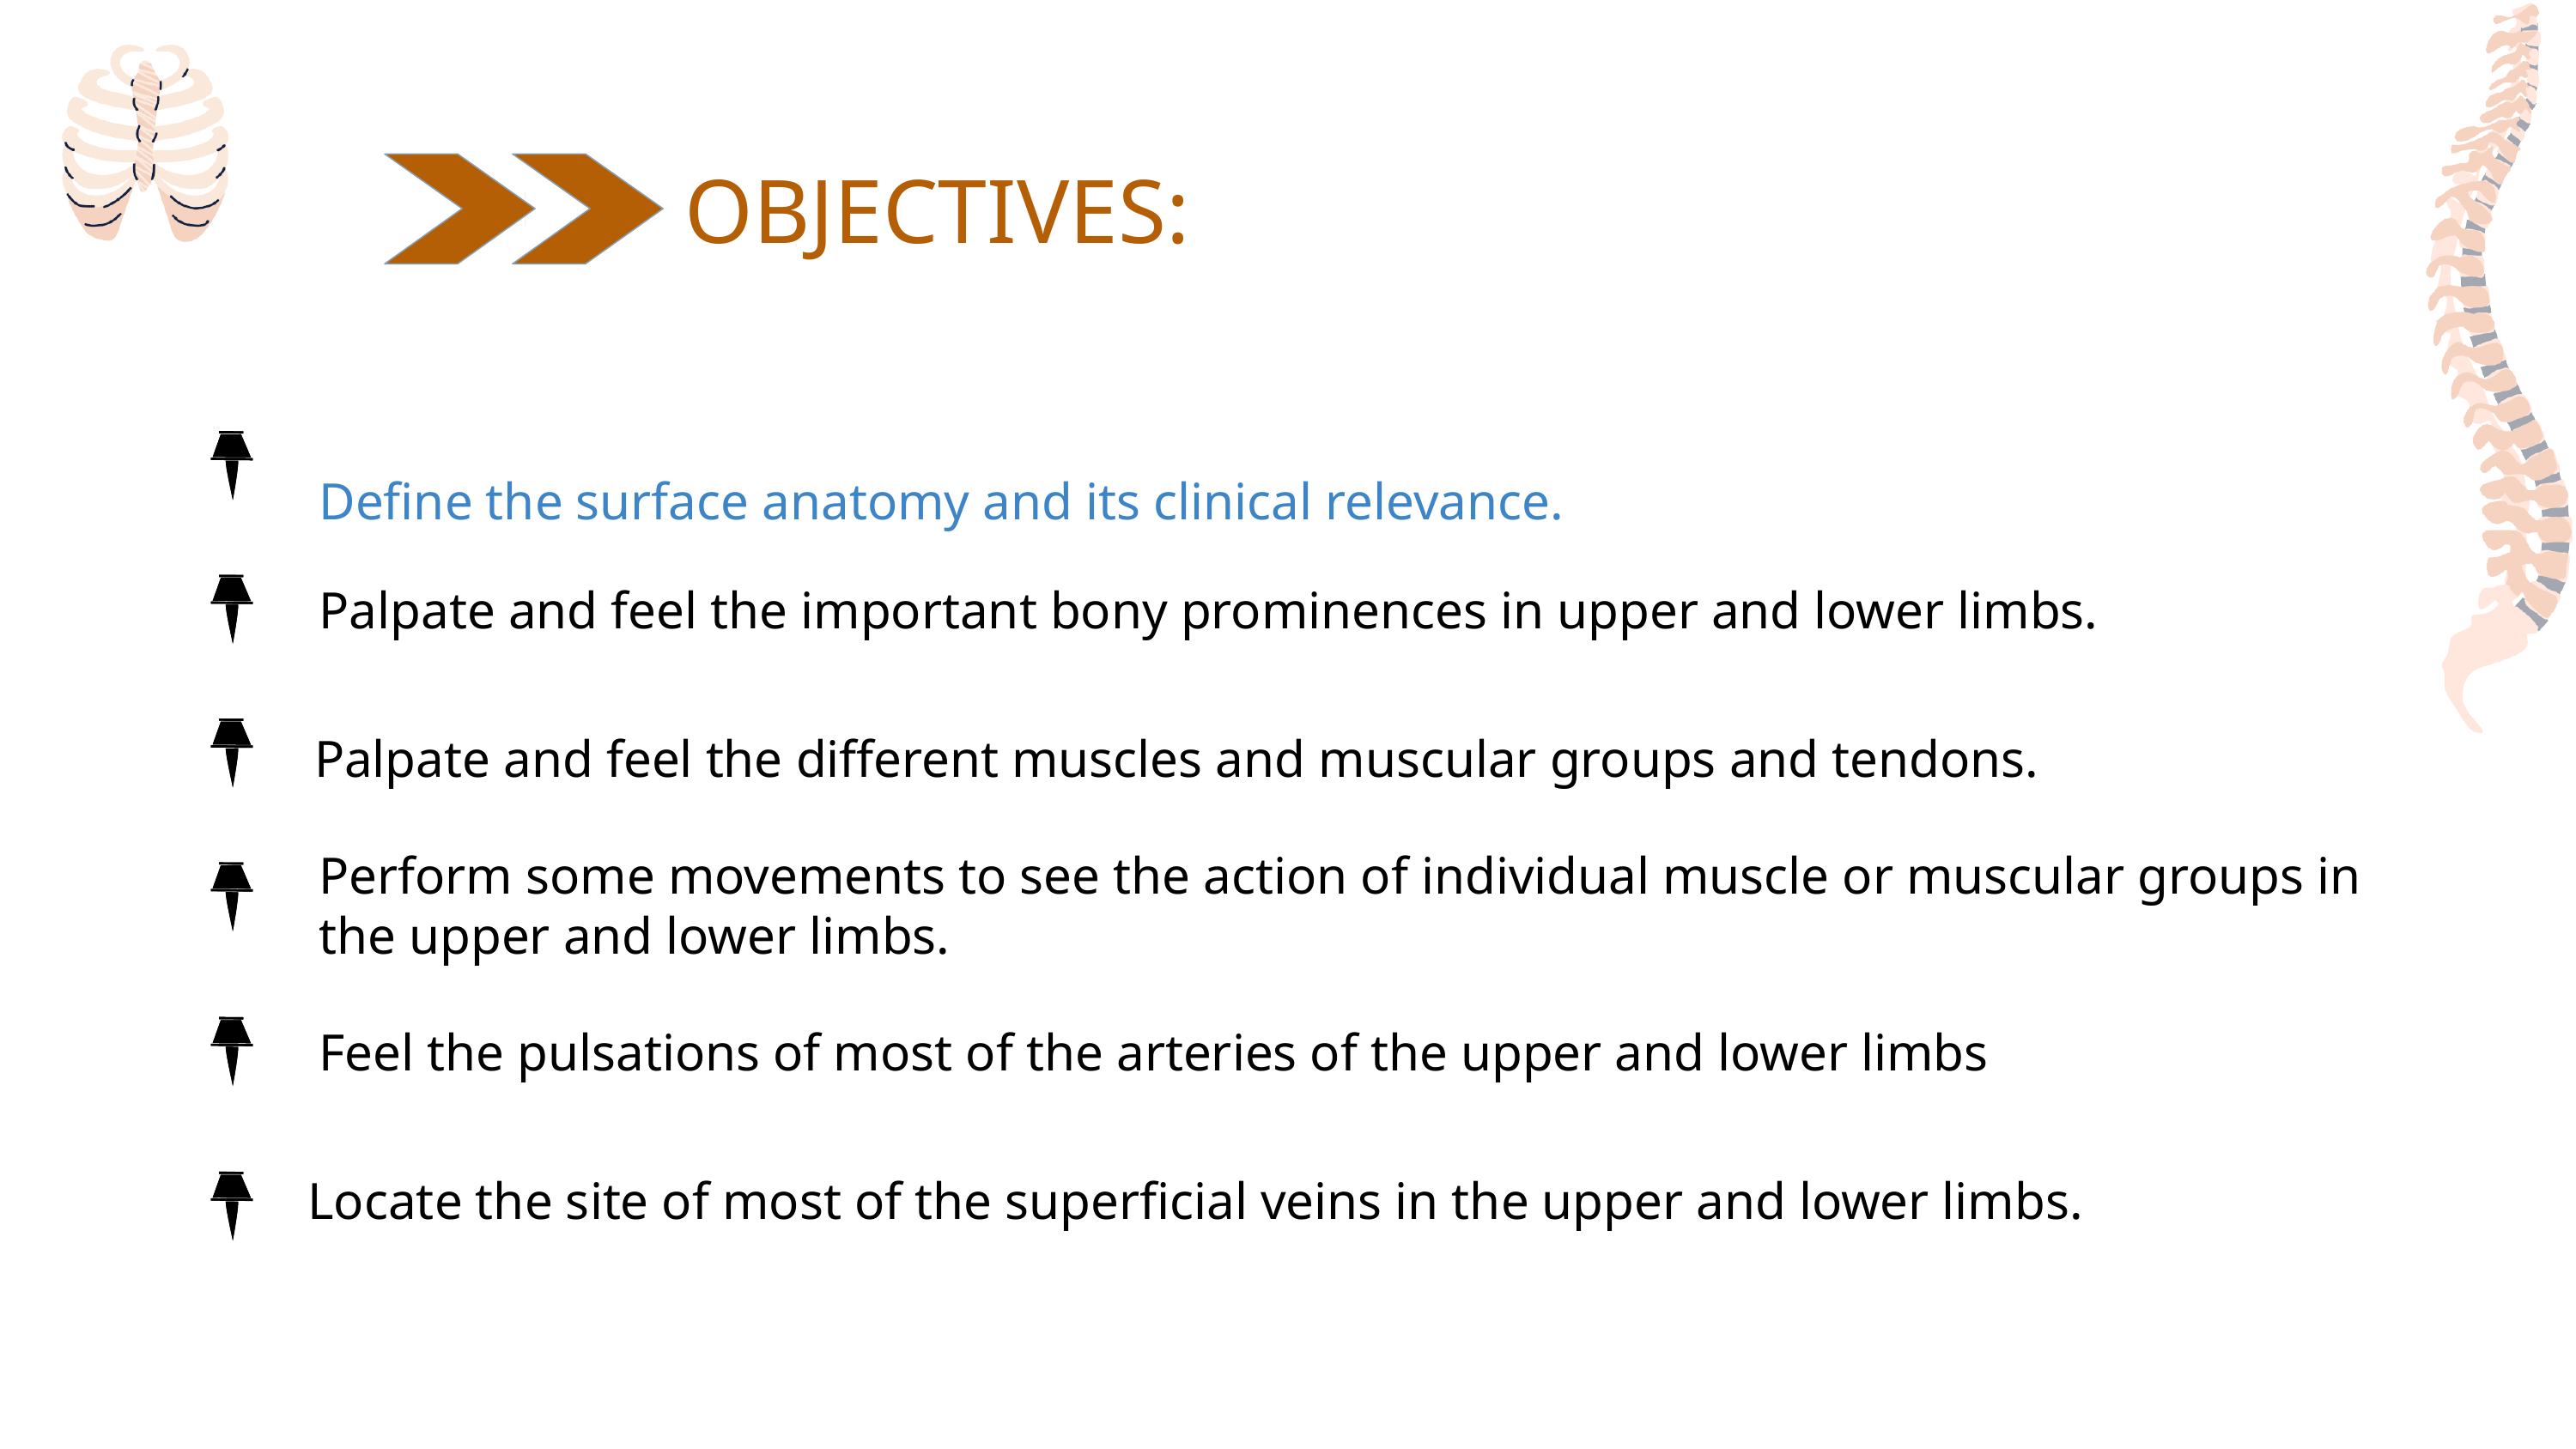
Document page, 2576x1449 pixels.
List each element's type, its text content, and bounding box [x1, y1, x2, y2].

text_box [210, 1171, 253, 1241]
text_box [210, 1016, 253, 1087]
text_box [210, 862, 253, 932]
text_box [384, 154, 664, 264]
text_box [210, 430, 253, 500]
picture [62, 44, 228, 242]
text_box Perform some movements to see the action of individual muscle or muscular groups in the upper and lower limbs. [306, 830, 2409, 977]
text_box Define the surface anatomy and its clinical relevance. [306, 426, 2020, 543]
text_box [210, 574, 253, 645]
text_box Palpate and feel the different muscles and muscular groups and tendons. [275, 714, 2473, 801]
text_box Locate the site of most of the superficial veins in the upper and lower limbs. [295, 1156, 2420, 1243]
text_box OBJECTIVES: [513, 142, 2207, 274]
text_box Feel the pulsations of most of the arteries of the upper and lower limbs [306, 1008, 2409, 1094]
picture [2425, 3, 2573, 733]
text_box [210, 718, 253, 788]
text_box Palpate and feel the important bony prominences in upper and lower limbs. [306, 566, 2421, 652]
